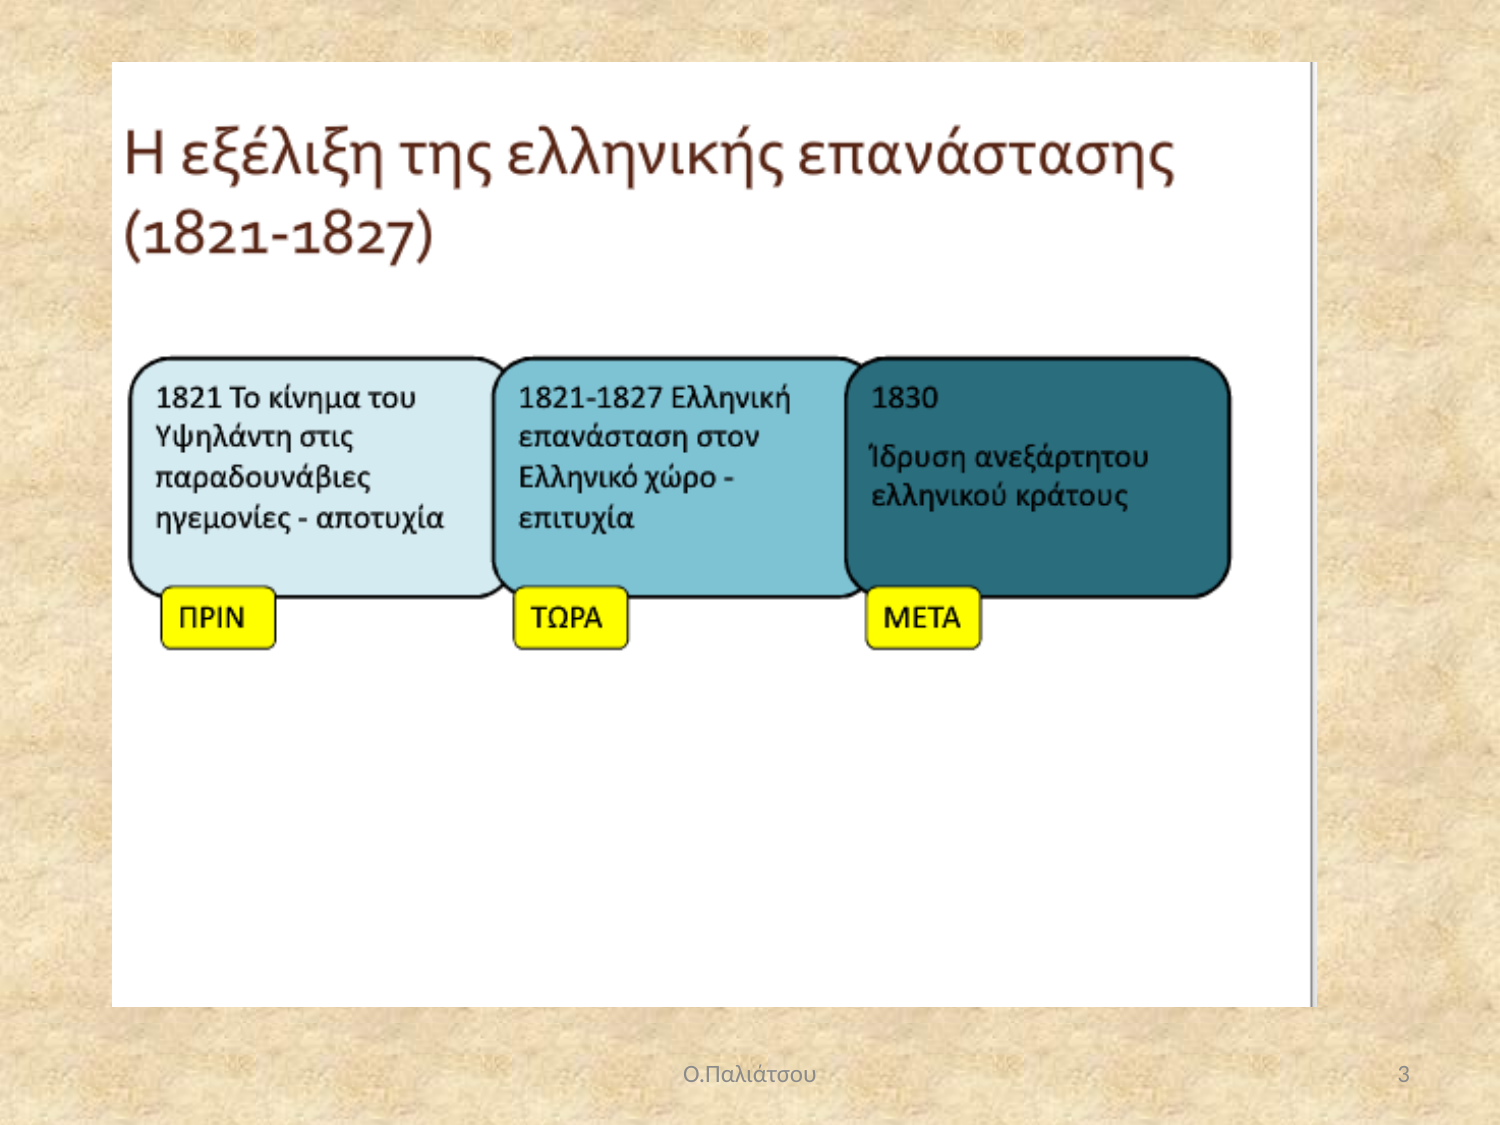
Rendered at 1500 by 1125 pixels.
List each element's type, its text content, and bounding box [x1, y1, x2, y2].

picture [0, 0, 1500, 1125]
footer Ο.Παλιάτσου [512, 1042, 988, 1103]
slide_number 3 [1074, 1042, 1425, 1103]
